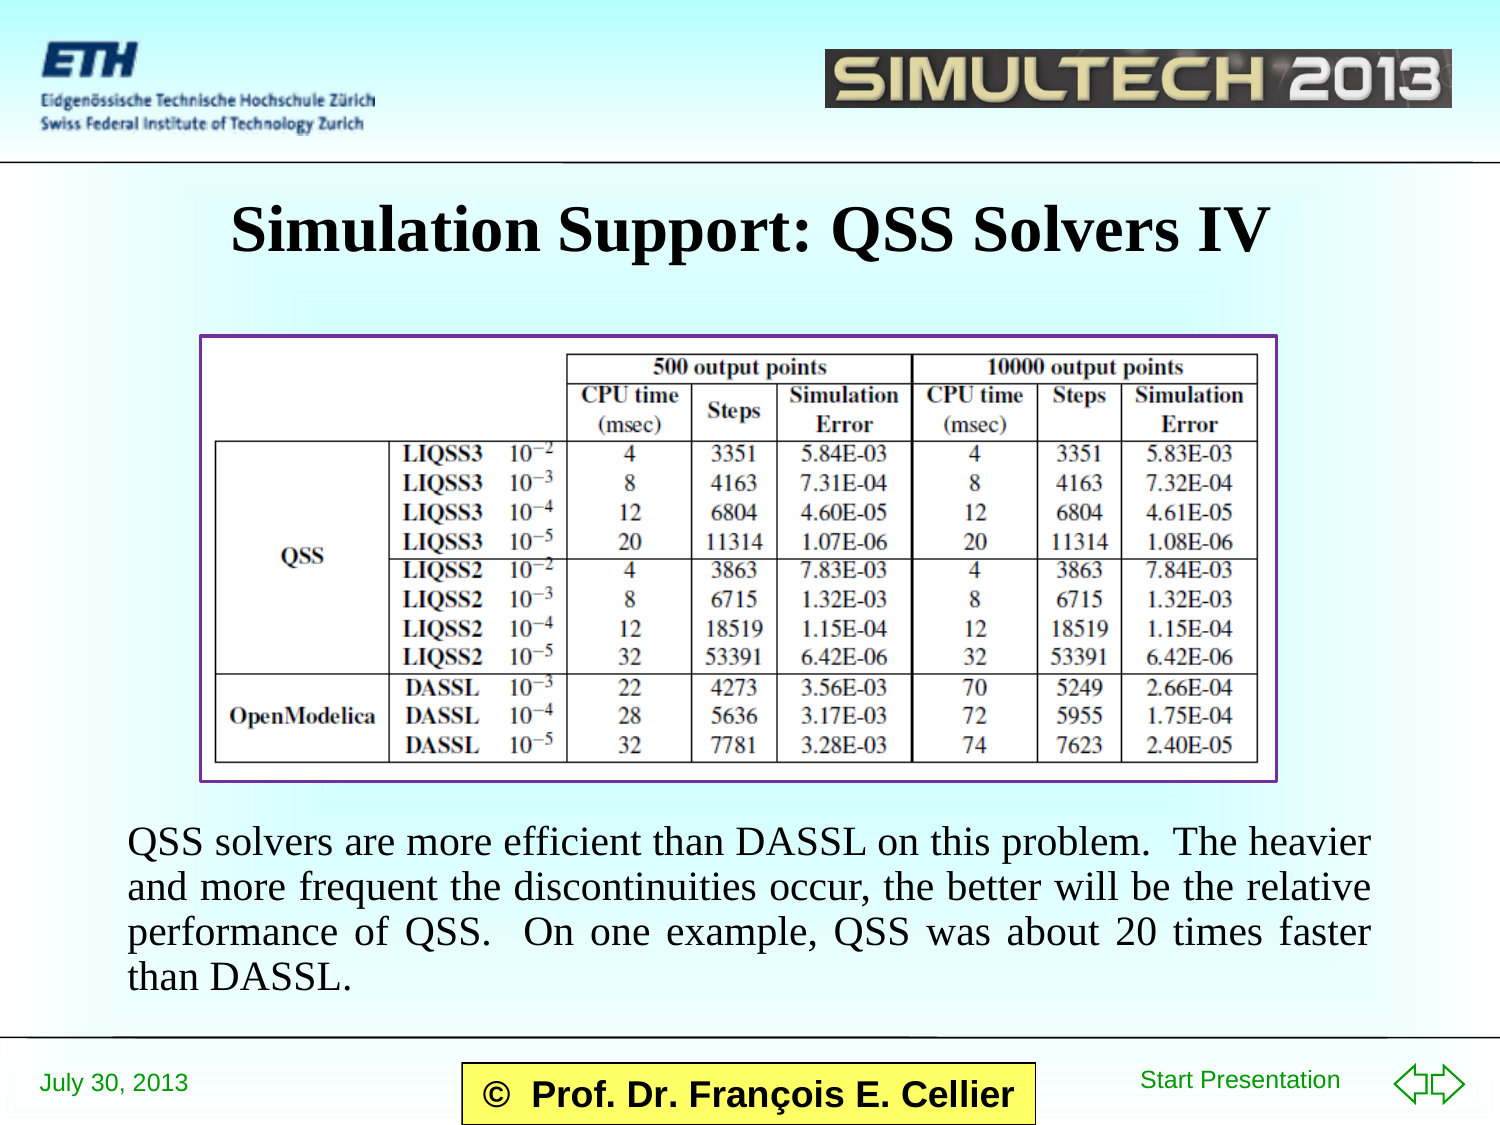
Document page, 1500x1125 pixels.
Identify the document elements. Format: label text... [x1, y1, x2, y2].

text_box QSS solvers are more efficient than DASSL on this problem. The heavier and more frequent the discontinuities occur, the better will be the relative performance of QSS. On one example, QSS was about 20 times faster than DASSL. [112, 812, 1388, 1013]
picture [825, 49, 1452, 108]
picture [201, 337, 1276, 780]
title Simulation Support: QSS Solvers IV [1, 174, 1500, 275]
picture [0, 0, 375, 136]
